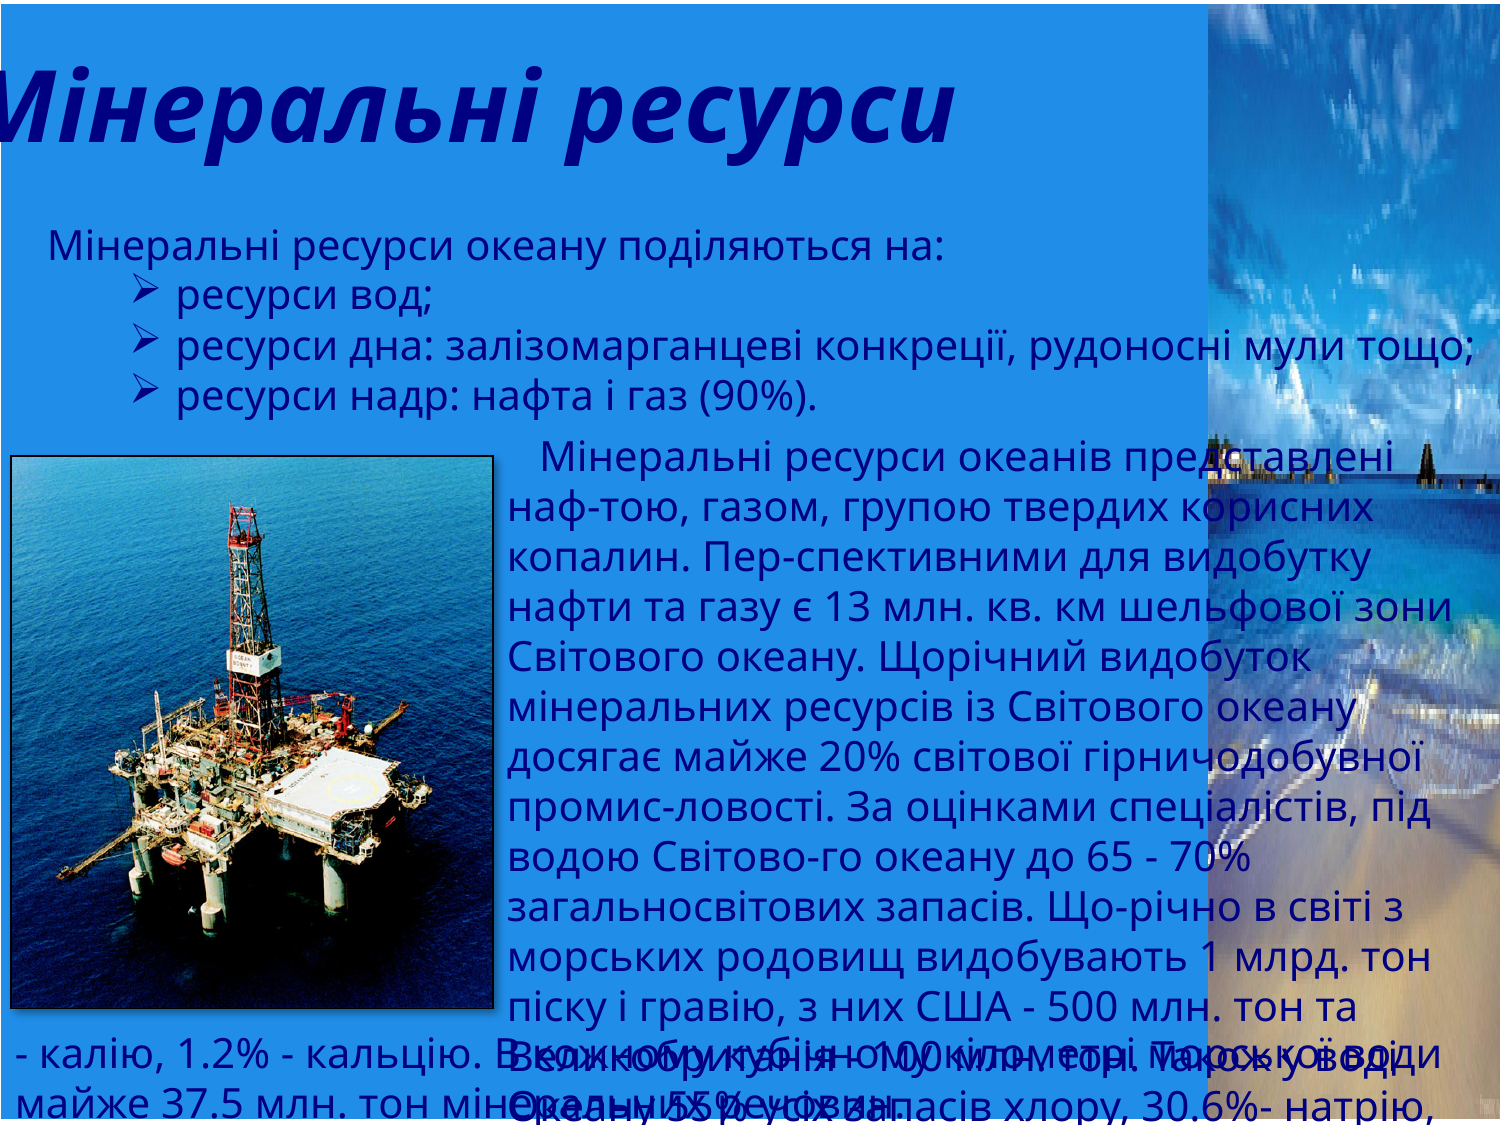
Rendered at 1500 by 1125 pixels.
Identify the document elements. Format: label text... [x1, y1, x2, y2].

picture [0, 0, 1500, 210]
text_box - калію, 1.2% - кальцію. В кожному кубічному кілометрі морської води майже 37.5 млн. тон мінеральних речовин. [0, 1019, 1500, 1125]
text_box Мінеральні ресурси [0, 35, 975, 171]
text_box Мінеральні ресурси океанів представлені наф-тою, газом, групою твердих корисних копалин. Пер-спективними для видобутку нафти та газу є 13 млн. кв. км шельфової зони Світового океану. Щорічний видобуток мінеральних ресурсів із Світового океану досягає майже 20% світової гірничодобувної промис-ловості. За оцінками спеціалістів, під водою Світово-го океану до 65 - 70% загальносвітових запасів. Що-річно в світі з морських родовищ видобувають 1 млрд. тон піску і гравію, з них США - 500 млн. тон та Великобританія - 100 млн. тон. Також у воді Океану 55% усіх запасів хлору, 30.6%- натрію, 5.6% - кисню, 1.1% [492, 421, 1500, 1019]
text_box Мінеральні ресурси океану поділяються на: ресурси вод; ресурси дна: залізомарганцеві конкреції, рудоносні мули тощо; ресурси надр: нафта і газ (90%). [0, 210, 1500, 426]
picture [0, 426, 493, 1019]
